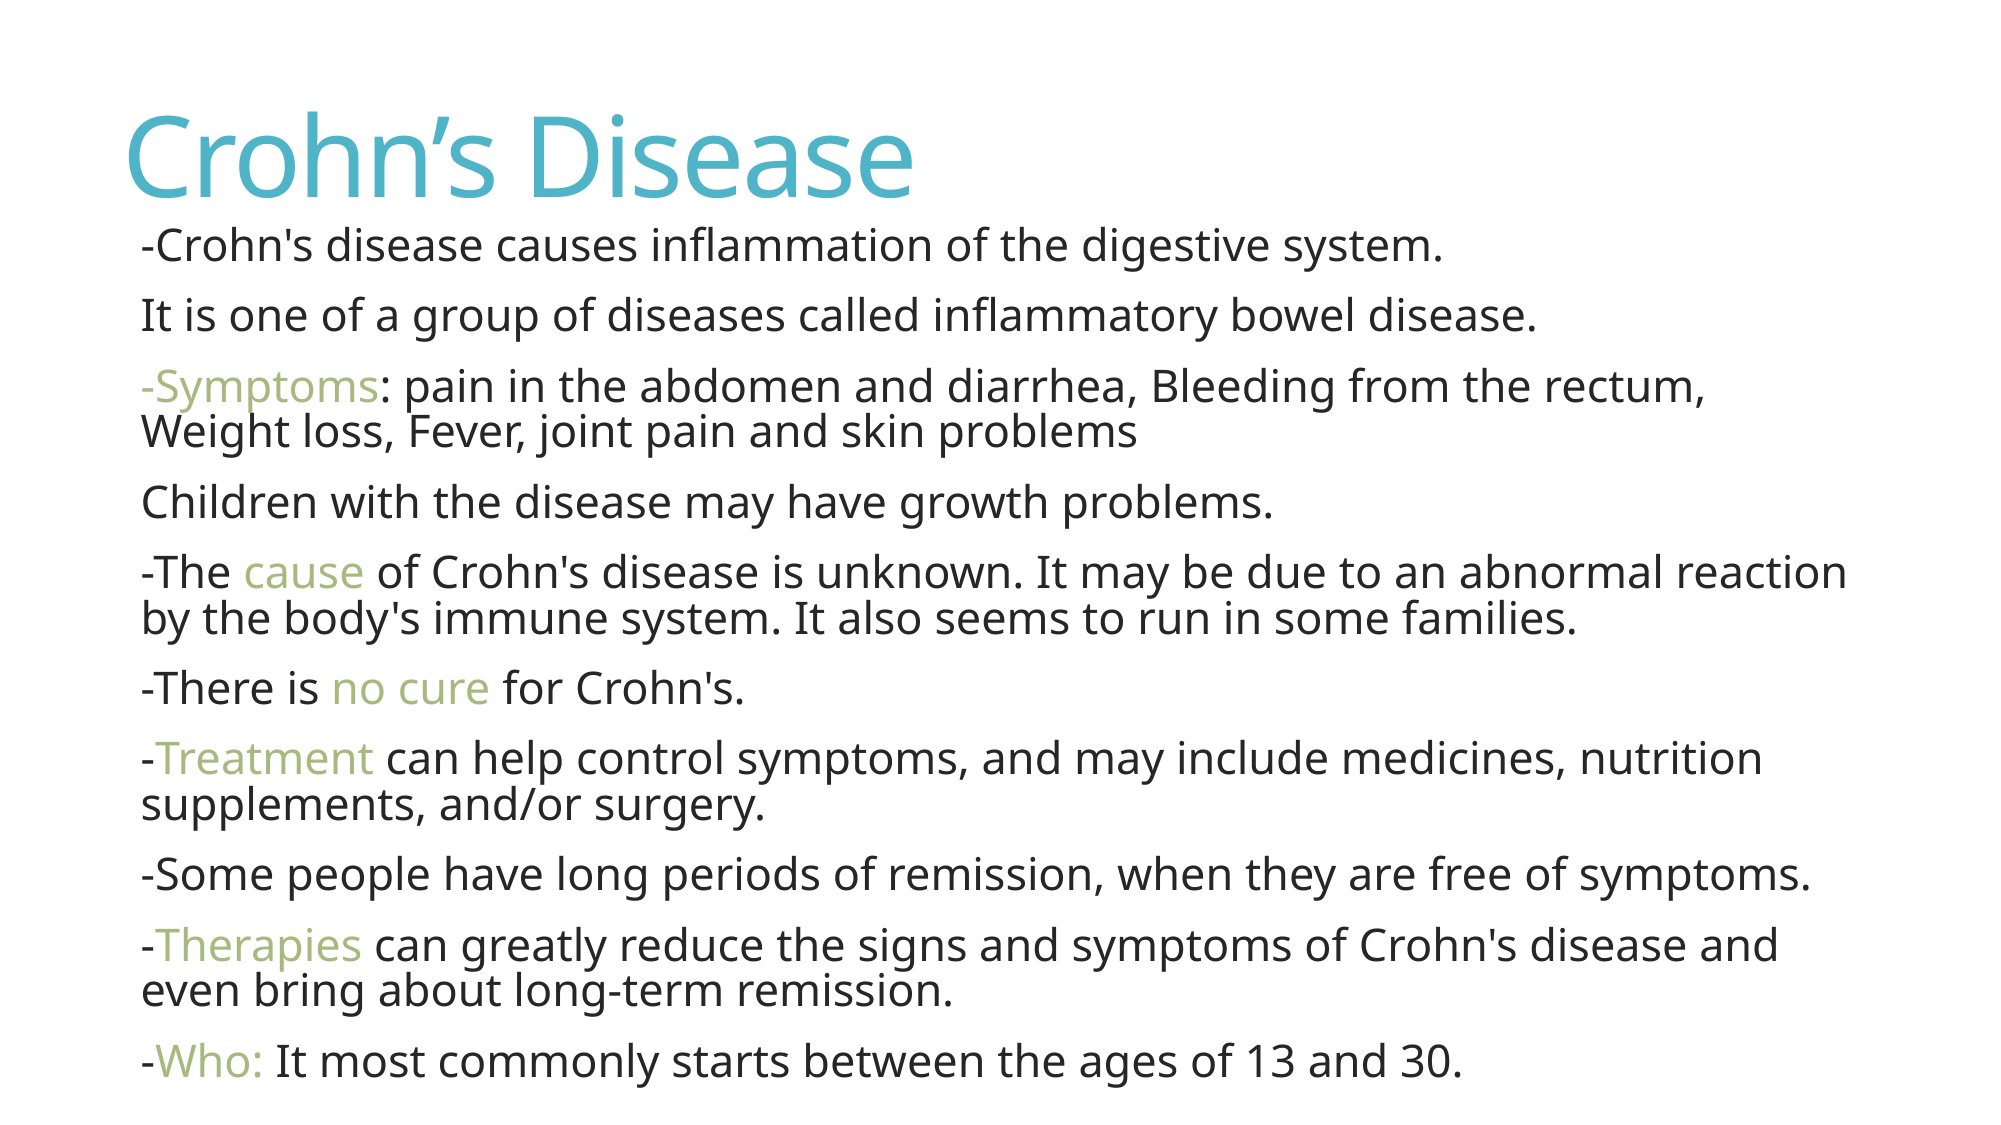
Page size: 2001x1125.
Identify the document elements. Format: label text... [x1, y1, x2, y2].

list -Crohn's disease causes inflammation of the digestive system. It is one of a group of diseases called inflammatory bowel disease. -Symptoms: pain in the abdomen and diarrhea, Bleeding from the rectum, Weight loss, Fever, joint pain and skin problems Children with the disease may have growth problems. -The cause of Crohn's disease is unknown. It may be due to an abnormal reaction by the body's immune system. It also seems to run in some families. -There is no cure for Crohn's. -Treatment can help control symptoms, and may include medicines, nutrition supplements, and/or surgery. -Some people have long periods of remission, when they are free of symptoms. -Therapies can greatly reduce the signs and symptoms of Crohn's disease and even bring about long-term remission. -Who: It most commonly starts between the ages of 13 and 30. [111, 217, 1876, 1107]
title Crohn’s Disease [107, 26, 1876, 299]
